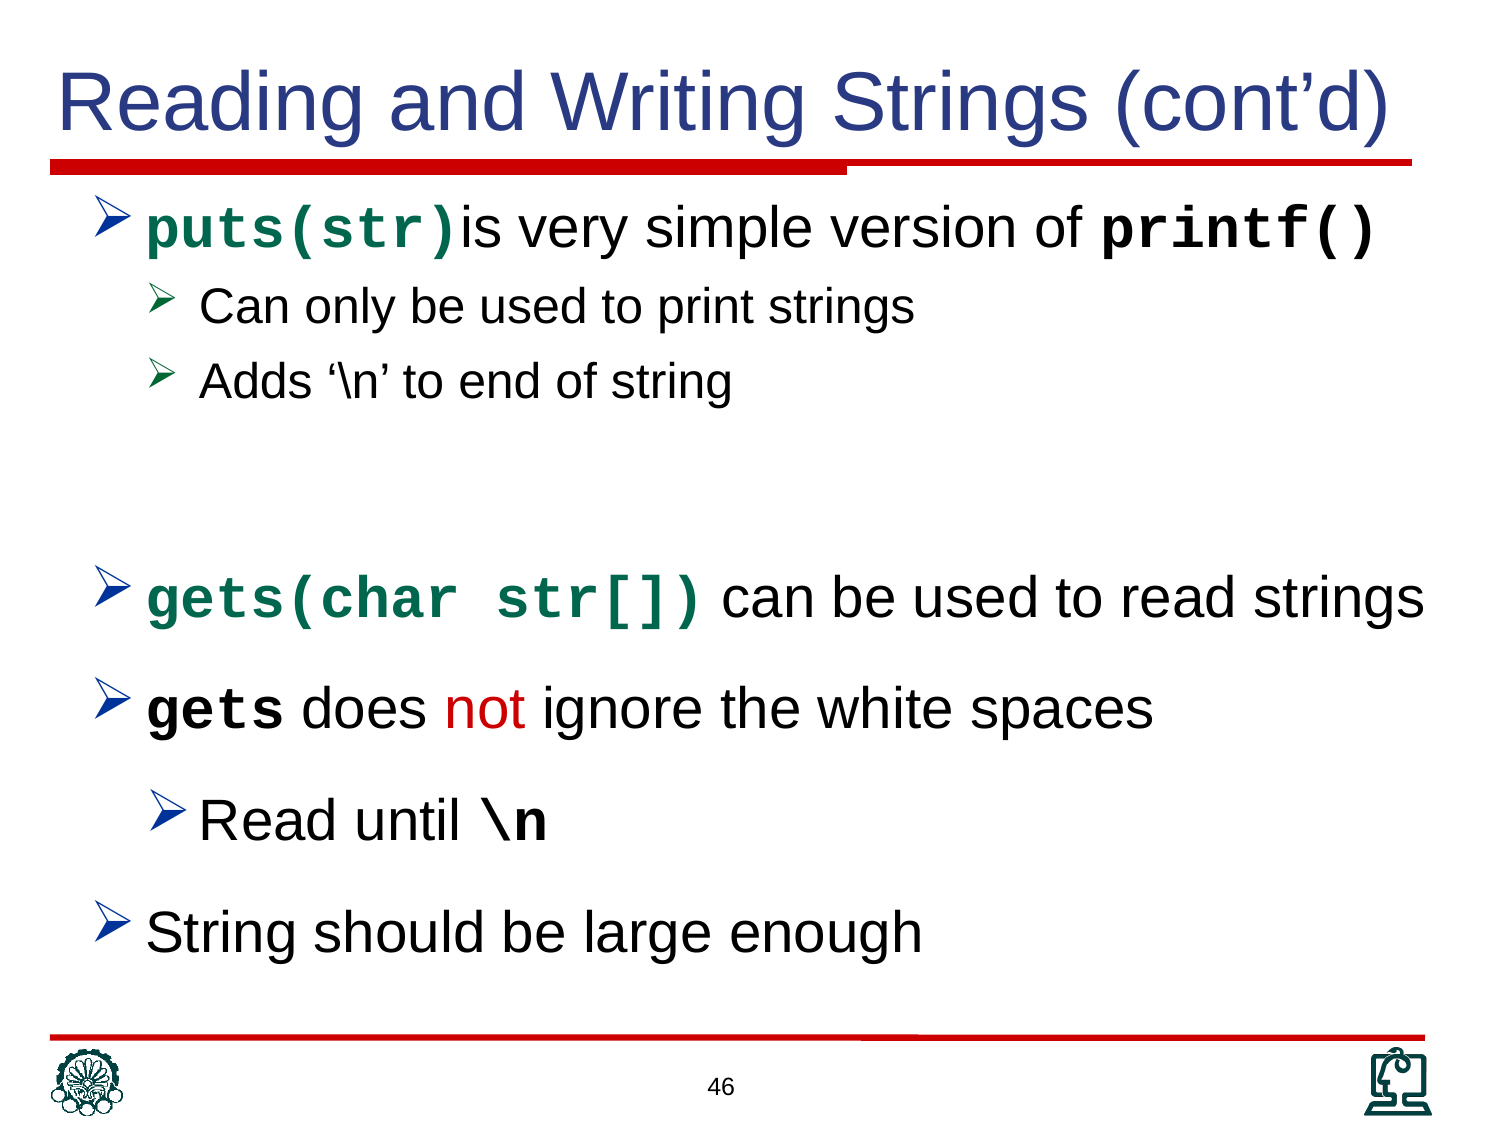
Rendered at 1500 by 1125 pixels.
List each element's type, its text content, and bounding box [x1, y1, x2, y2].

text_box puts(str)is very simple version of printf() Can only be used to print strings Adds ‘\n’ to end of string gets(char str[]) can be used to read strings gets does not ignore the white spaces Read until \n String should be large enough [75, 181, 1459, 1063]
picture [50, 1047, 125, 1118]
text_box 46 [650, 1063, 750, 1103]
text_box Reading and Writing Strings (cont’d) [41, 24, 1459, 155]
picture [1362, 1063, 1438, 1119]
